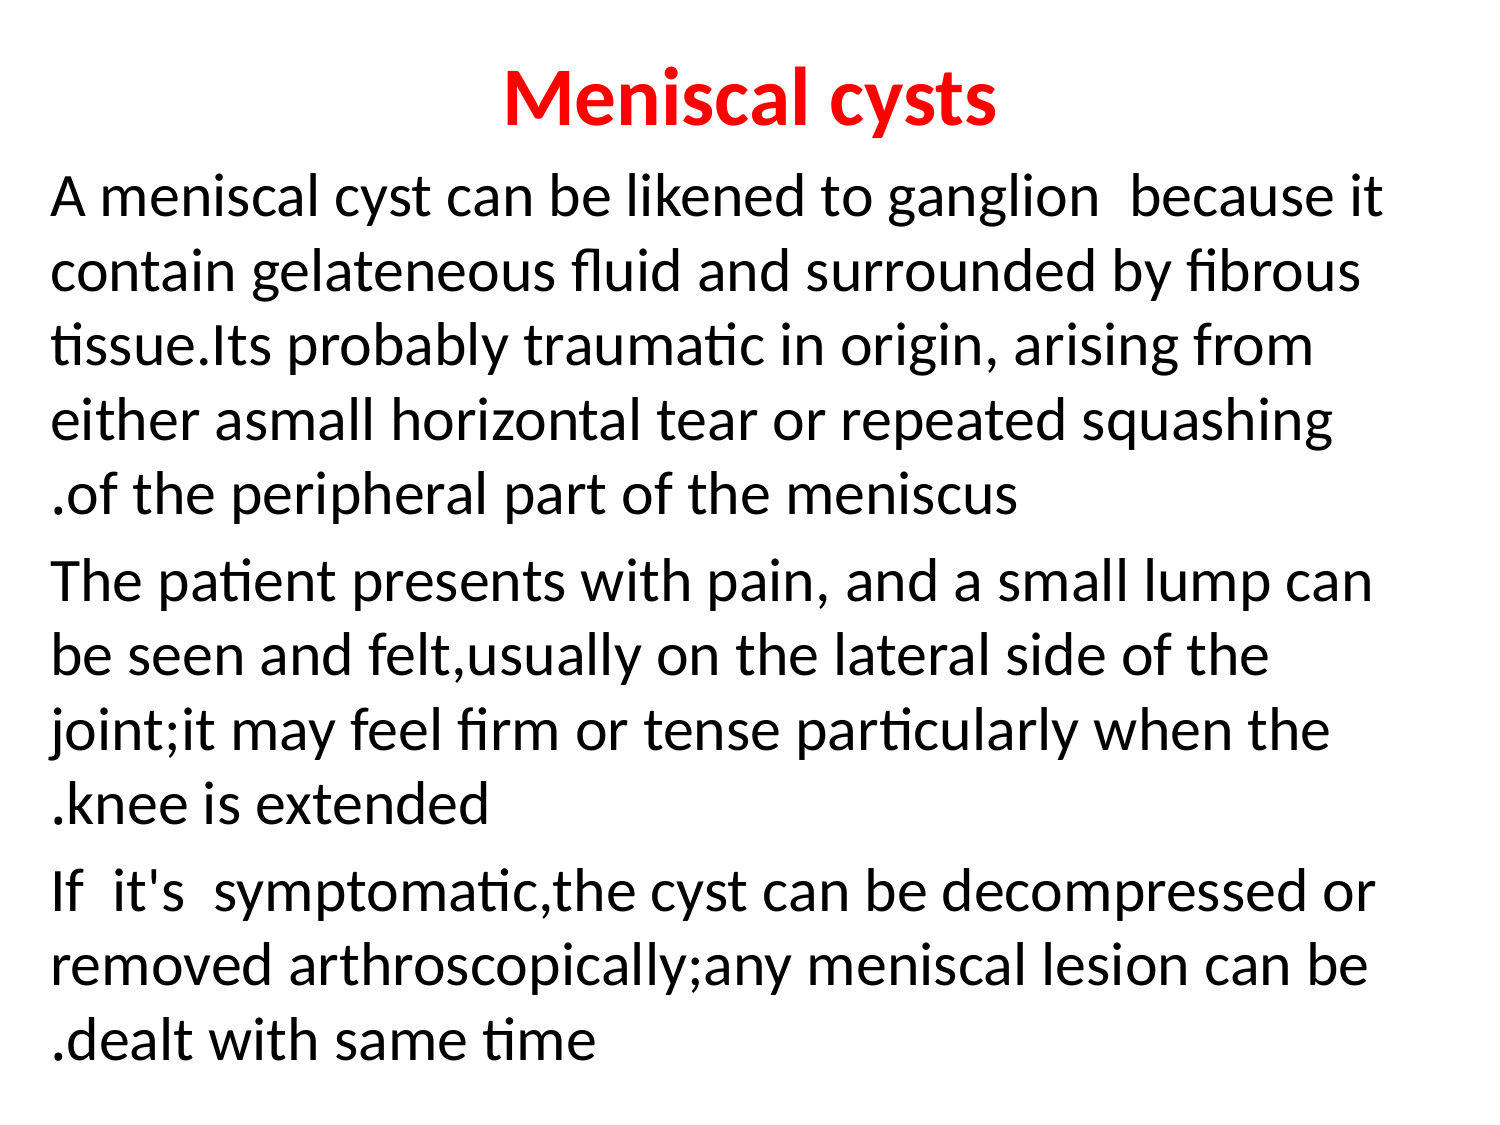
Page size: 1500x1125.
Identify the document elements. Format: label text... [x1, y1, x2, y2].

list Meniscal cysts A meniscal cyst can be likened to ganglion because it contain gelateneous fluid and surrounded by fibrous tissue.Its probably traumatic in origin, arising from either asmall horizontal tear or repeated squashing of the peripheral part of the meniscus. The patient presents with pain, and a small lump can be seen and felt,usually on the lateral side of the joint;it may feel firm or tense particularly when the knee is extended. If it's symptomatic,the cyst can be decompressed or removed arthroscopically;any meniscal lesion can be dealt with same time. [35, 35, 1465, 1090]
